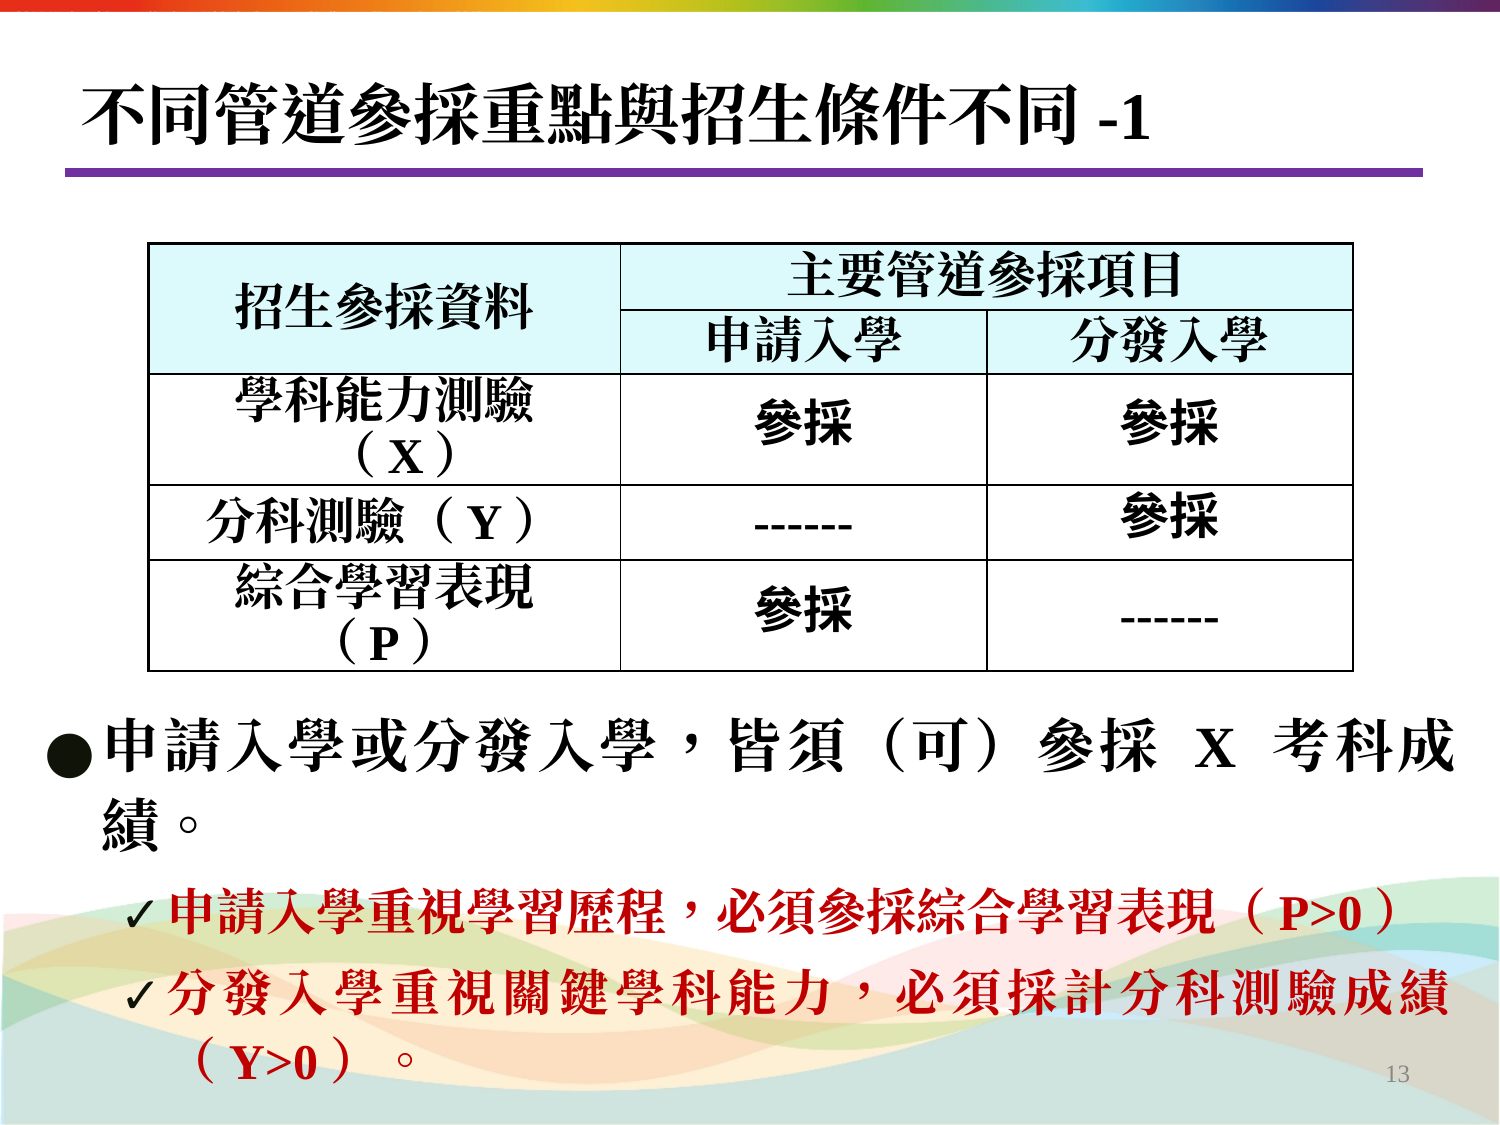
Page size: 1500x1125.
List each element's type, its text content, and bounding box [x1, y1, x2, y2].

picture [0, 208, 1500, 1125]
table_cell 學科能力測驗（X） [150, 375, 620, 484]
table_cell ------ [621, 486, 986, 559]
table_cell 申請入學 [621, 311, 986, 373]
title 不同管道參採重點與招生條件不同-1 [64, 30, 1281, 195]
table_cell 參採 [621, 561, 986, 670]
table_header 招生參採資料 [150, 245, 620, 373]
table_cell 綜合學習表現（P） [150, 561, 620, 670]
table_header 主要管道參採項目 [621, 245, 1352, 309]
table_cell ------ [988, 561, 1352, 670]
table_cell 分科測驗（Y） [150, 486, 620, 559]
table_cell 參採 [621, 375, 986, 484]
picture [0, 0, 1500, 11]
text_box 申請入學或分發入學，皆須（可）參採 X 考科成績。 申請入學重視學習歷程，必須參採綜合學習表現（P>0） 分發入學重視關鍵學科能力，必須採計分科測驗成績 （Y>0）。 [29, 692, 1471, 1021]
table_cell 參採 [988, 486, 1352, 559]
table_cell 參採 [988, 375, 1352, 484]
slide_number ‹#› [1074, 1042, 1425, 1103]
table_cell 分發入學 [988, 311, 1352, 373]
